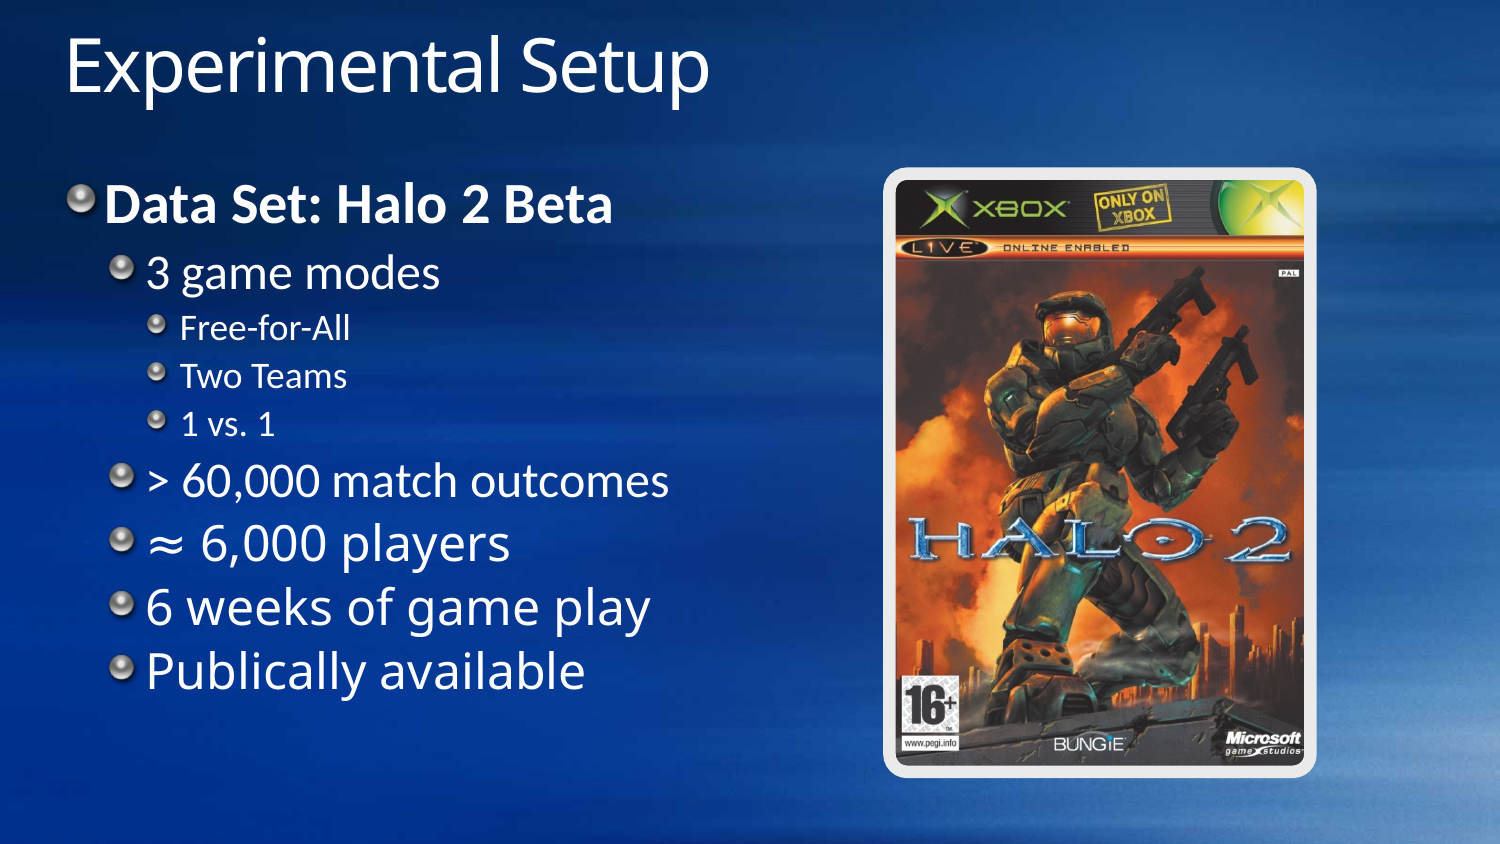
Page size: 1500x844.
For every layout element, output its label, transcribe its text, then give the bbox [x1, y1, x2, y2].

picture [0, 0, 1500, 844]
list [889, 173, 1311, 773]
list Data Set: Halo 2 Beta 3 game modes Free-for-All Two Teams 1 vs. 1 > 60,000 match outcomes ≈ 6,000 players 6 weeks of game play Publically available [62, 173, 738, 773]
title Experimental Setup [63, 28, 1438, 110]
